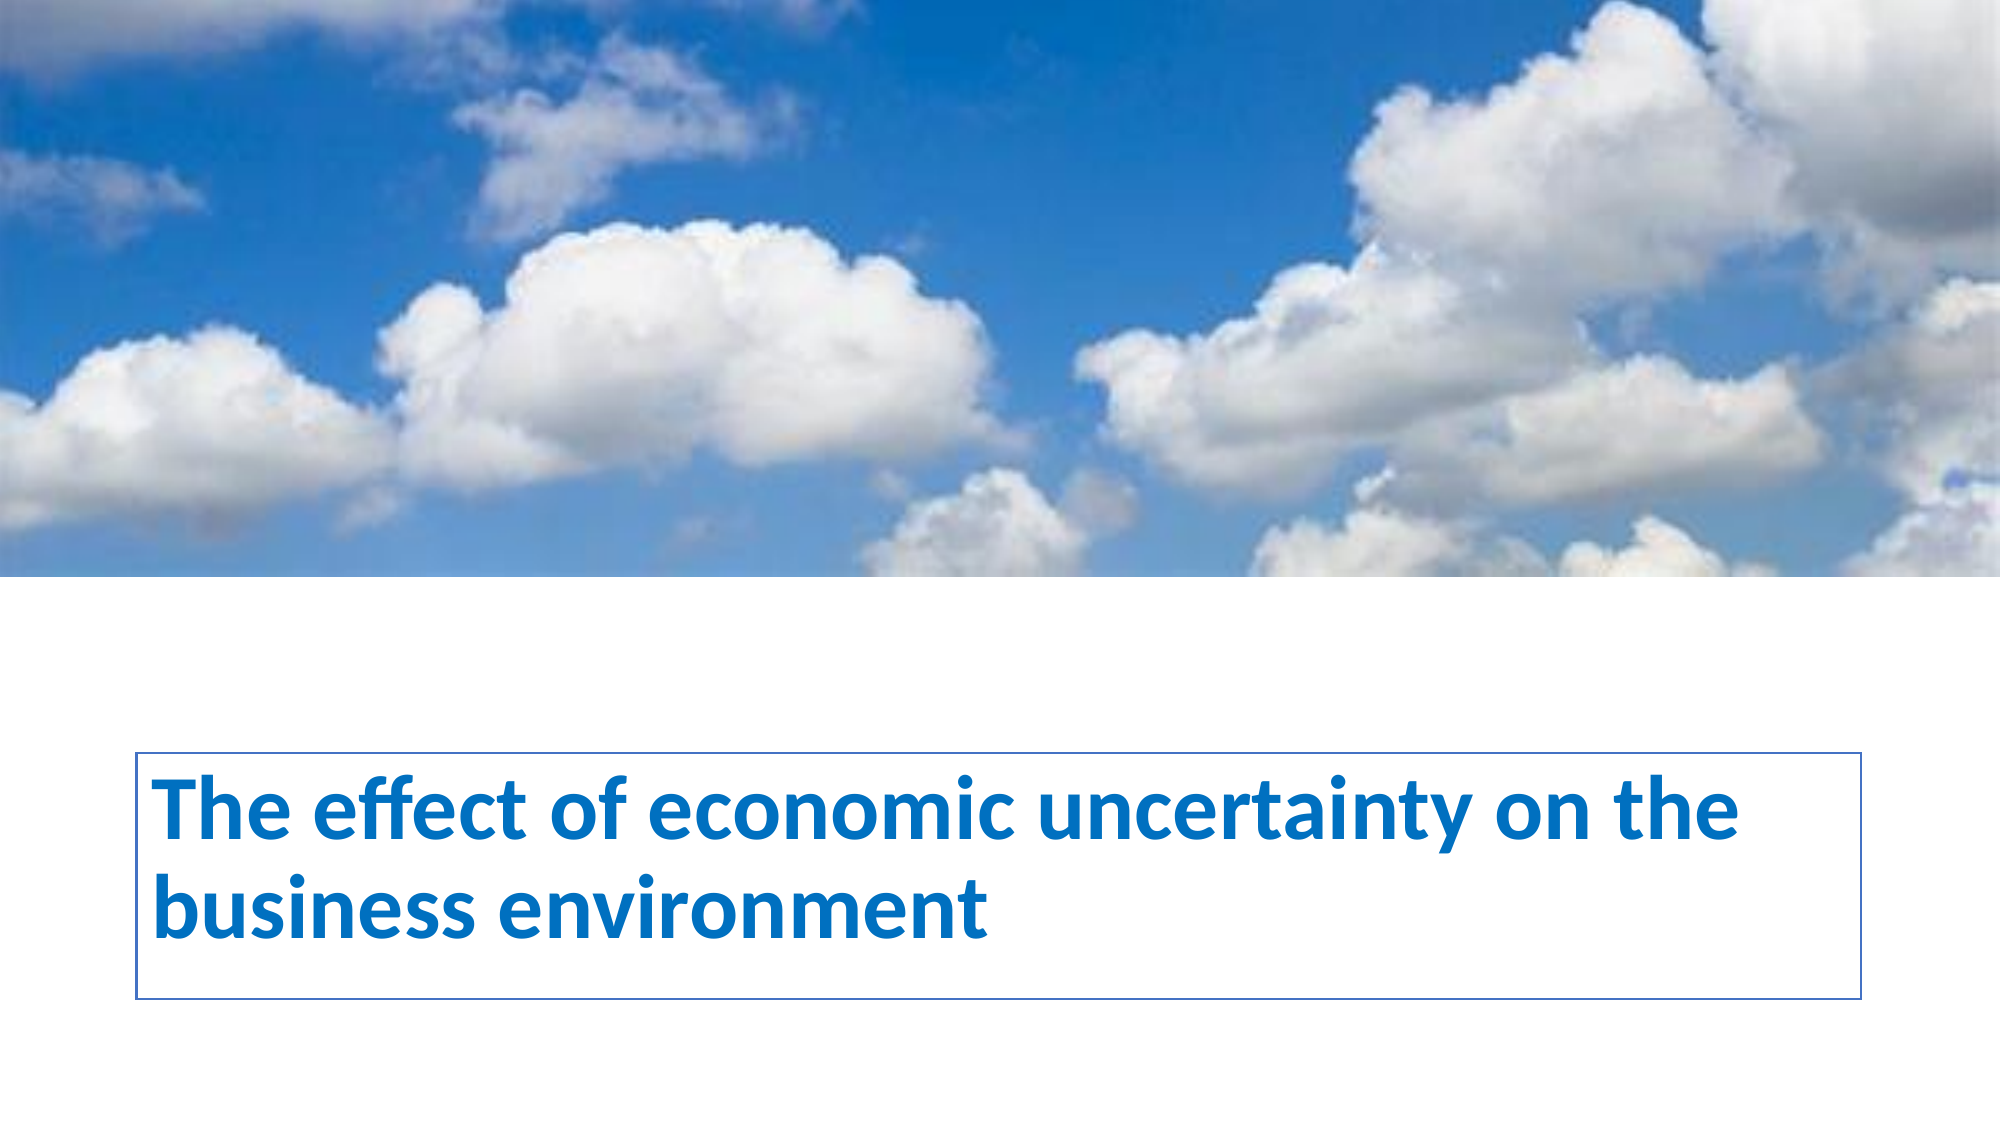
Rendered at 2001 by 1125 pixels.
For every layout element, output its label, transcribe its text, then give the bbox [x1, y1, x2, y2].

list The effect of economic uncertainty on the business environment [135, 752, 1862, 1000]
picture [0, 0, 2000, 577]
